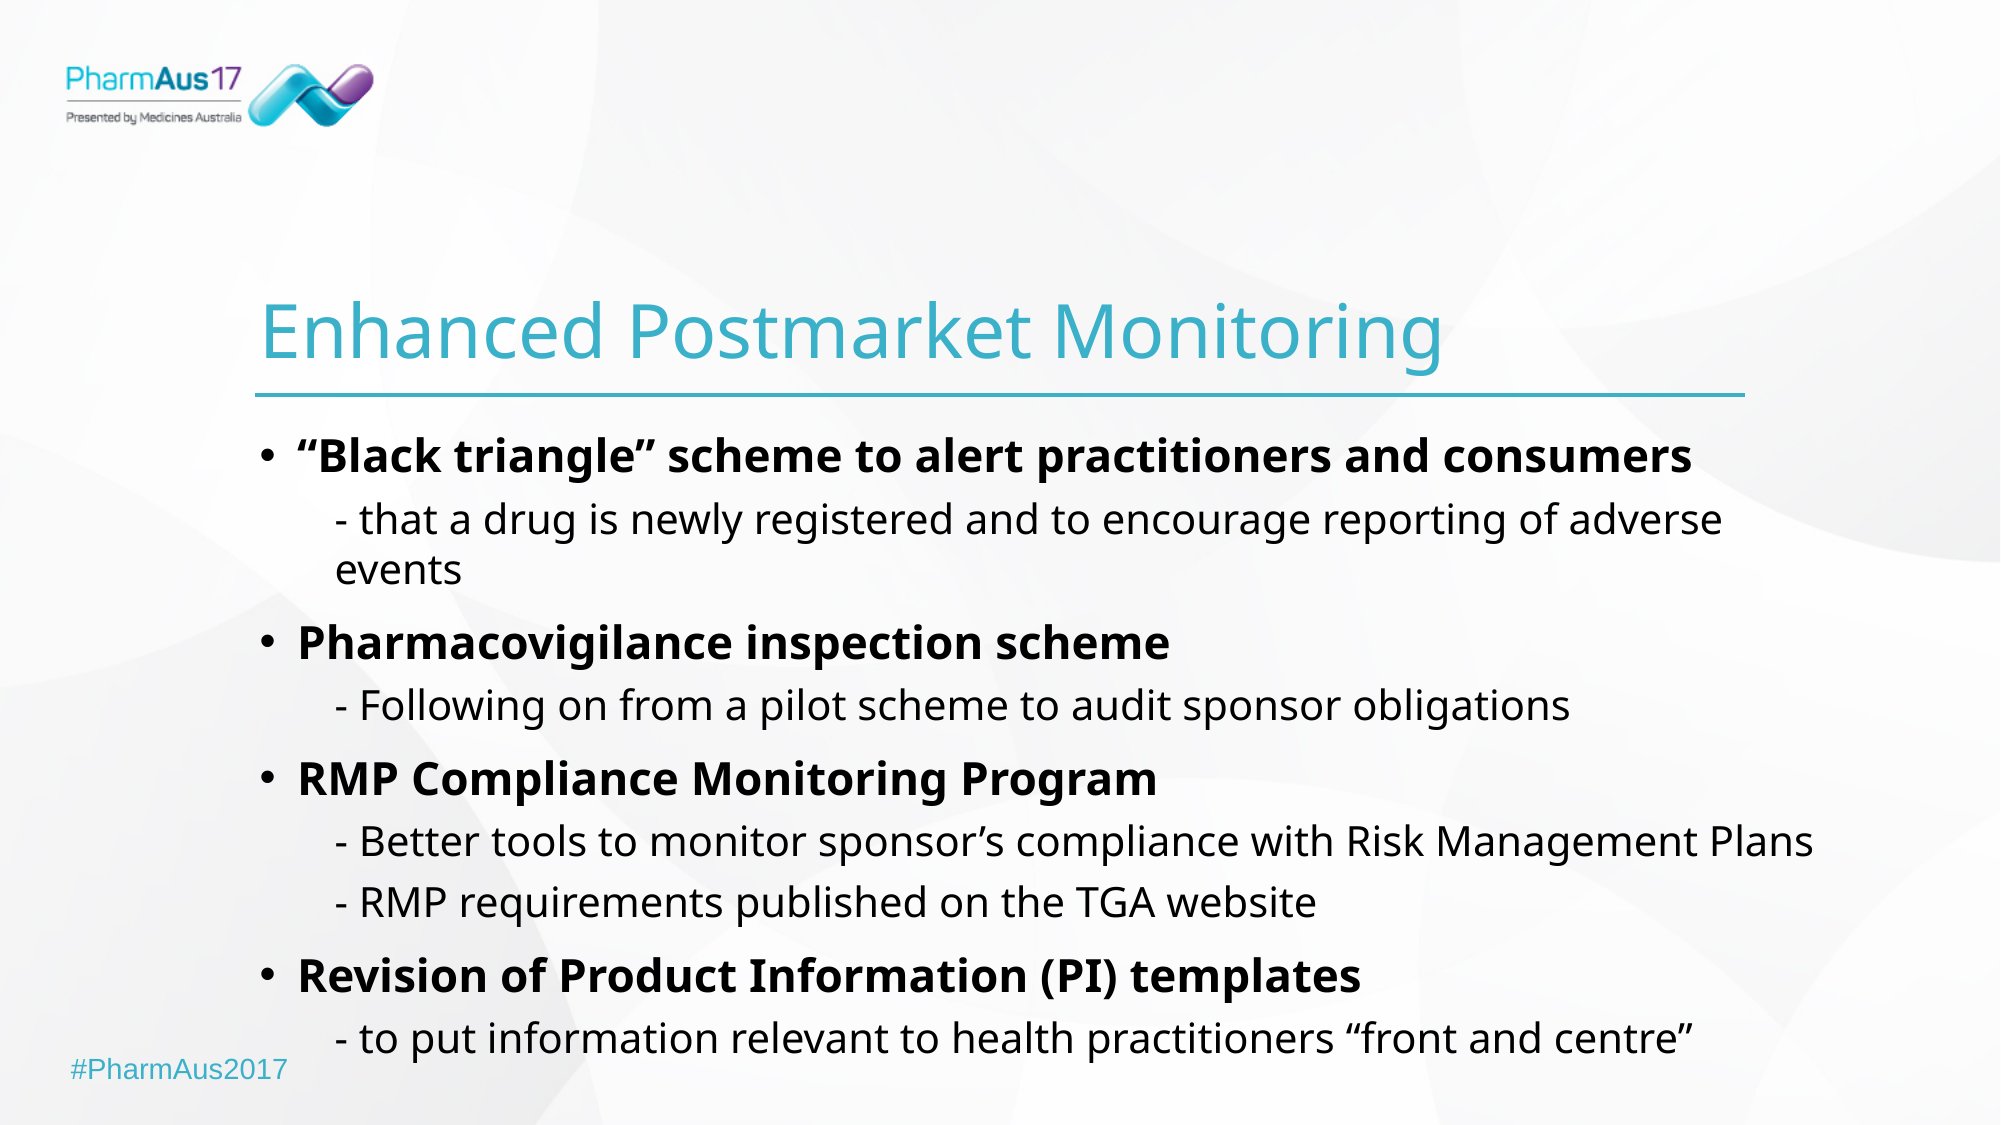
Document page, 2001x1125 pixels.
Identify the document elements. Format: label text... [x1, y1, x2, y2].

title Enhanced Postmarket Monitoring [244, 226, 1863, 444]
picture [0, 0, 2001, 1125]
list “Black triangle” scheme to alert practitioners and consumers - that a drug is newly registered and to encourage reporting of adverse events Pharmacovigilance inspection scheme - Following on from a pilot scheme to audit sponsor obligations RMP Compliance Monitoring Program - Better tools to monitor sponsor’s compliance with Risk Management Plans - RMP requirements published on the TGA website Revision of Product Information (PI) templates - to put information relevant to health practitioners “front and centre” [244, 444, 1863, 990]
text_box #PharmAus2017 [55, 1042, 320, 1093]
